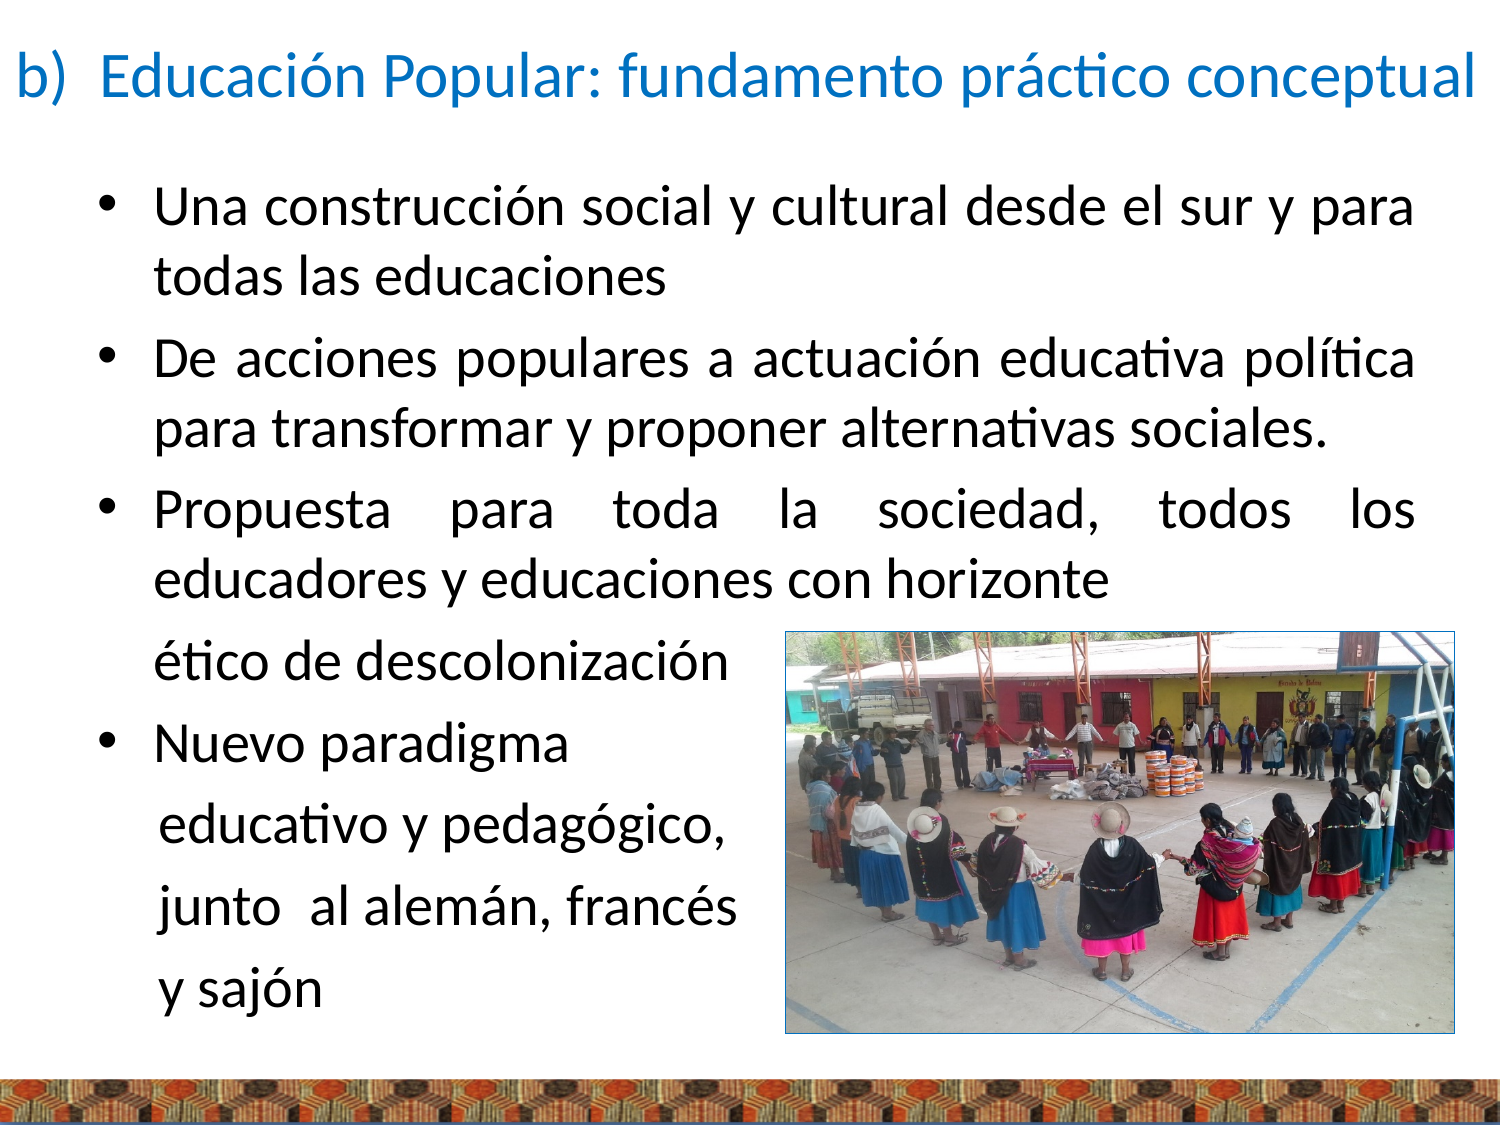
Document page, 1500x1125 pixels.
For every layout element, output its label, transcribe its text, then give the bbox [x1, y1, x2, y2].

list Una construcción social y cultural desde el sur y para todas las educaciones De acciones populares a actuación educativa política para transformar y proponer alternativas sociales. Propuesta para toda la sociedad, todos los educadores y educaciones con horizonte ético de descolonización Nuevo paradigma educativo y pedagógico, junto al alemán, francés y sajón [82, 197, 1432, 1125]
text_box Educación Popular: fundamento práctico conceptual [0, 24, 1500, 197]
picture [0, 1078, 82, 1125]
picture [785, 631, 1456, 1034]
picture [1432, 1078, 1500, 1125]
